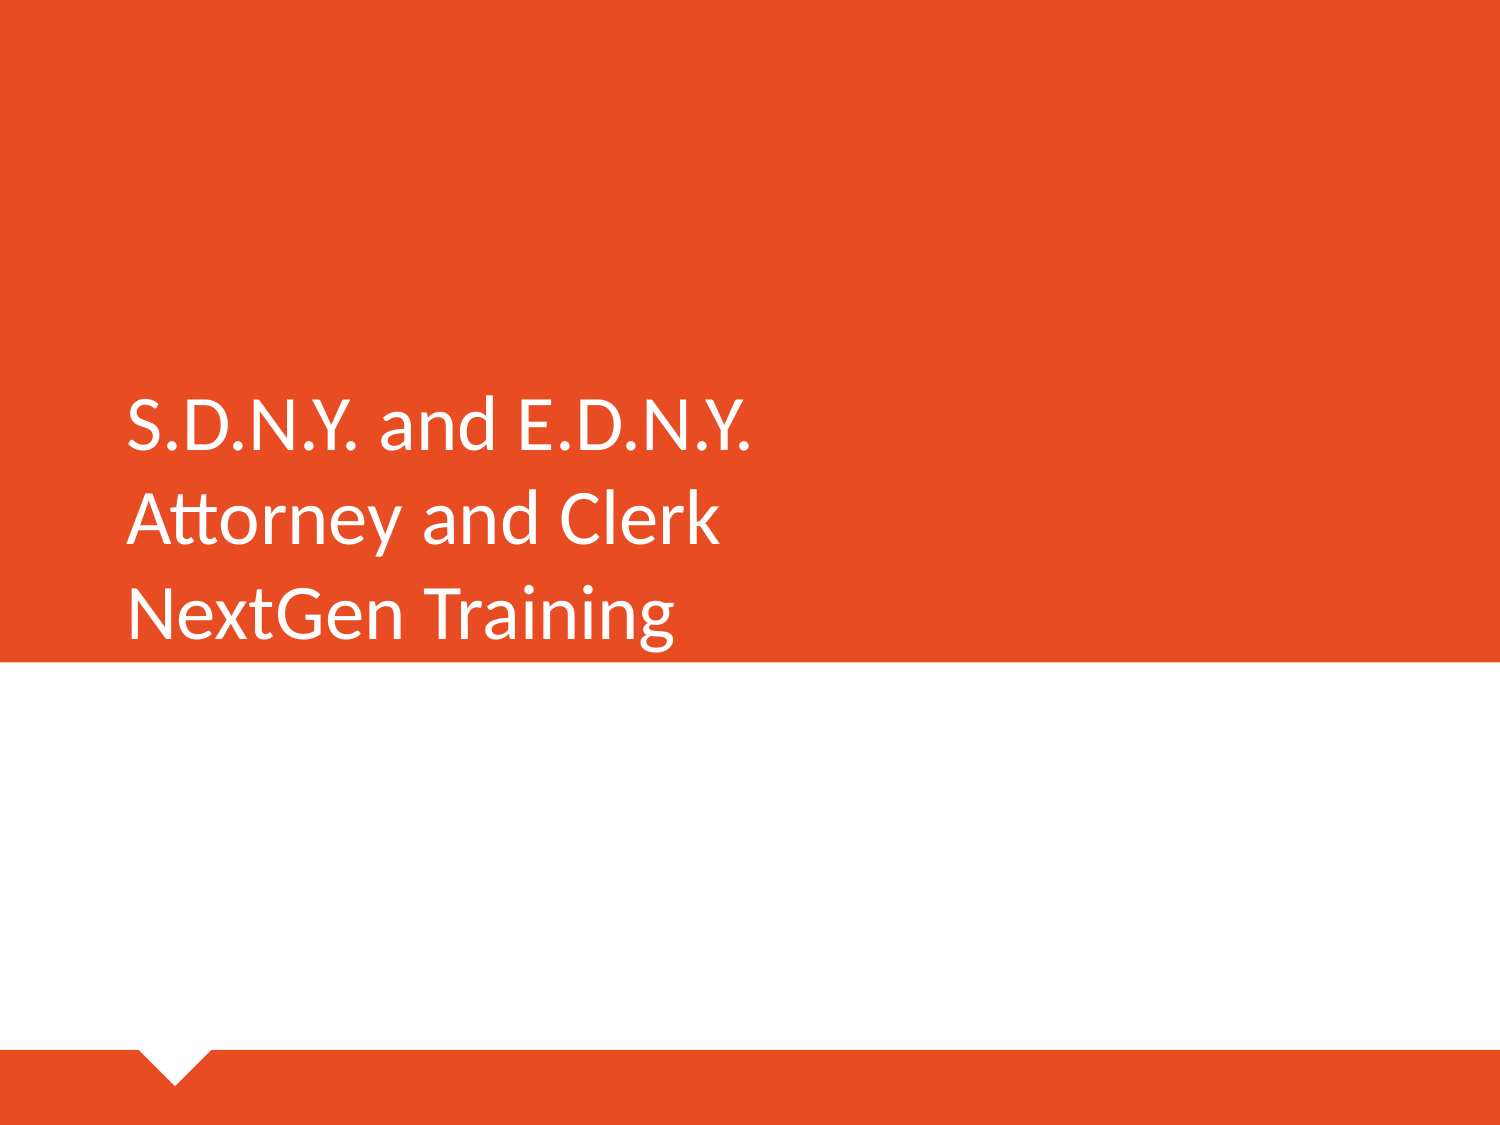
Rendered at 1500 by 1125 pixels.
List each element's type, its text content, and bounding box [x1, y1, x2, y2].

title S.D.N.Y. and E.D.N.Y. Attorney and Clerk NextGen Training [118, 362, 1394, 663]
